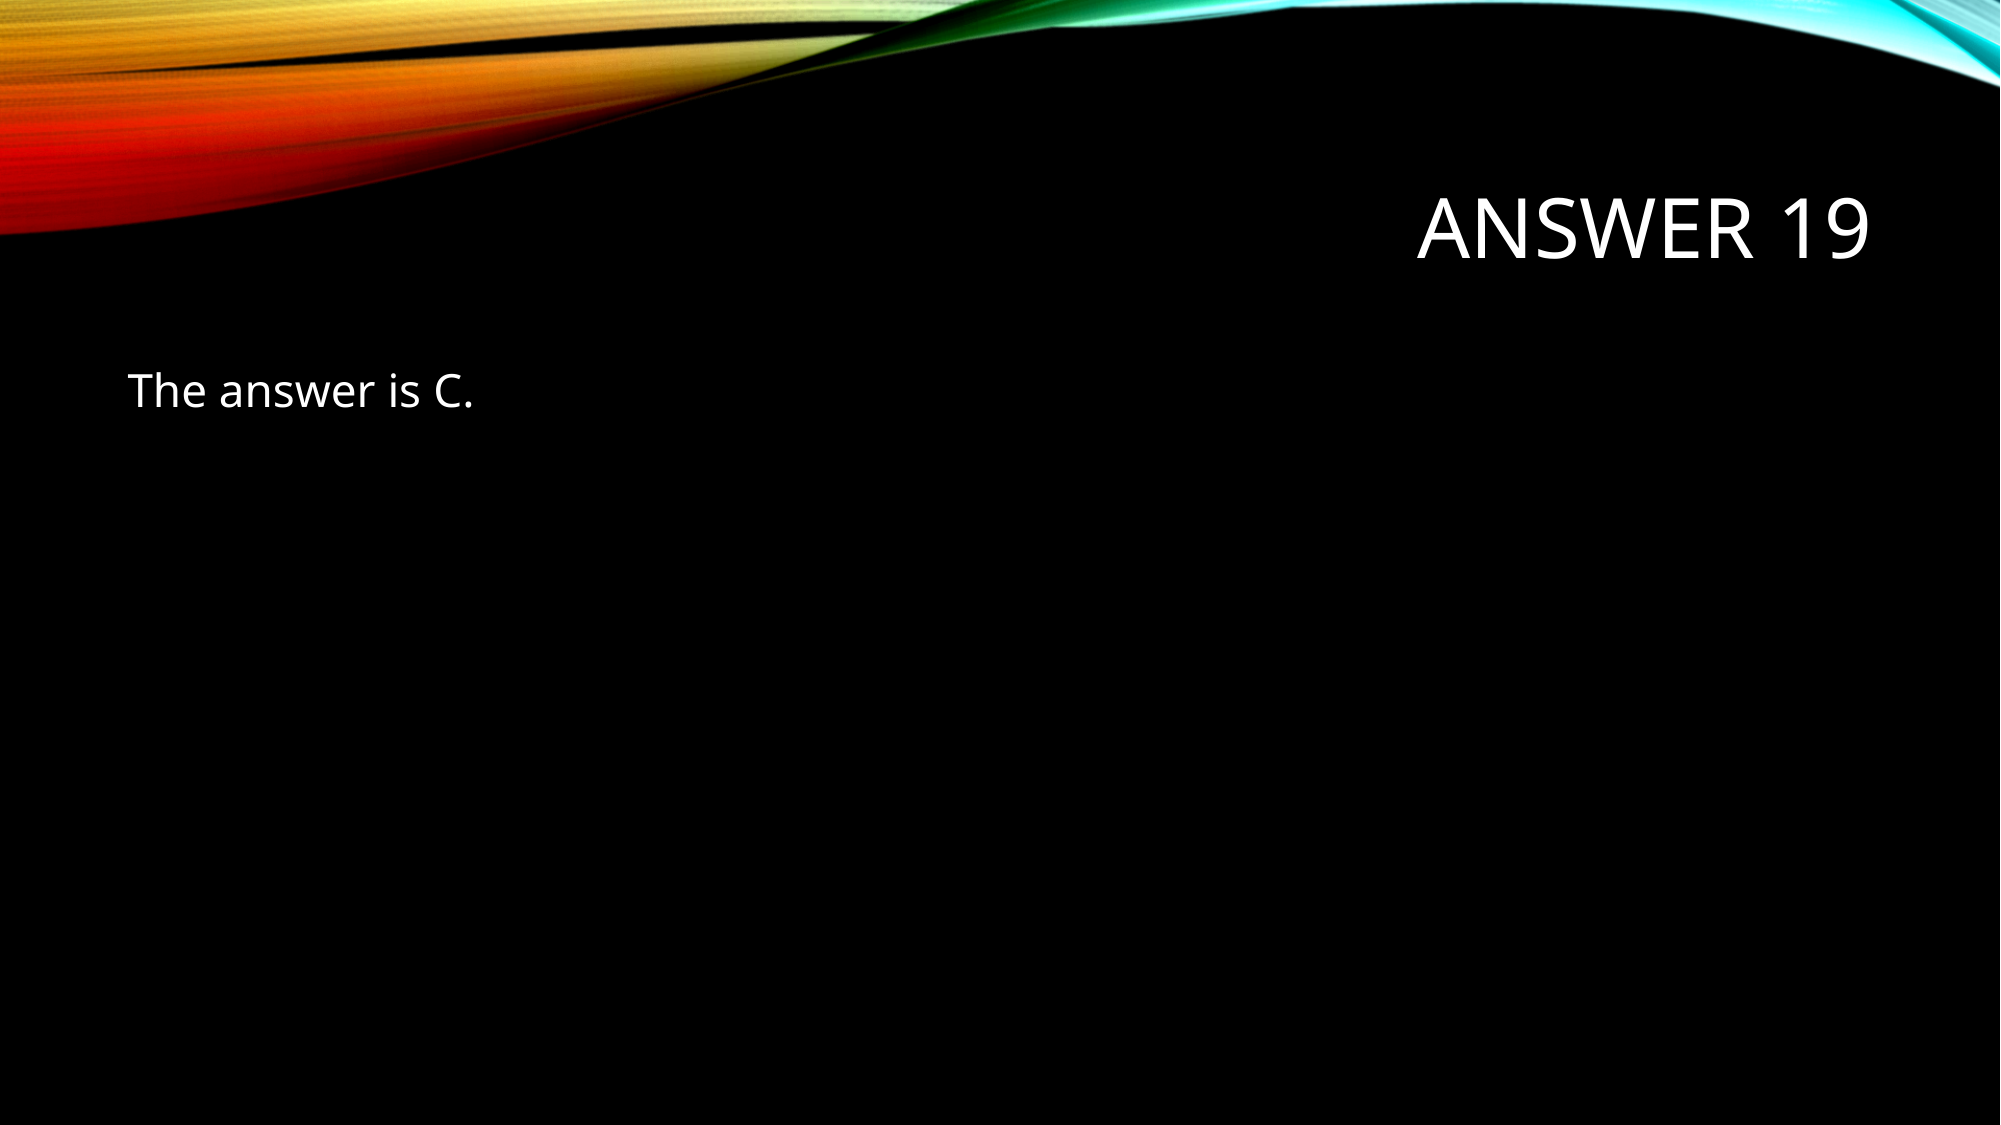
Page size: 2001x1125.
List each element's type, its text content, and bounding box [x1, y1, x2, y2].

picture [0, 0, 2000, 237]
title Answer 19 [474, 125, 1888, 338]
list The answer is C. [112, 360, 1888, 1021]
